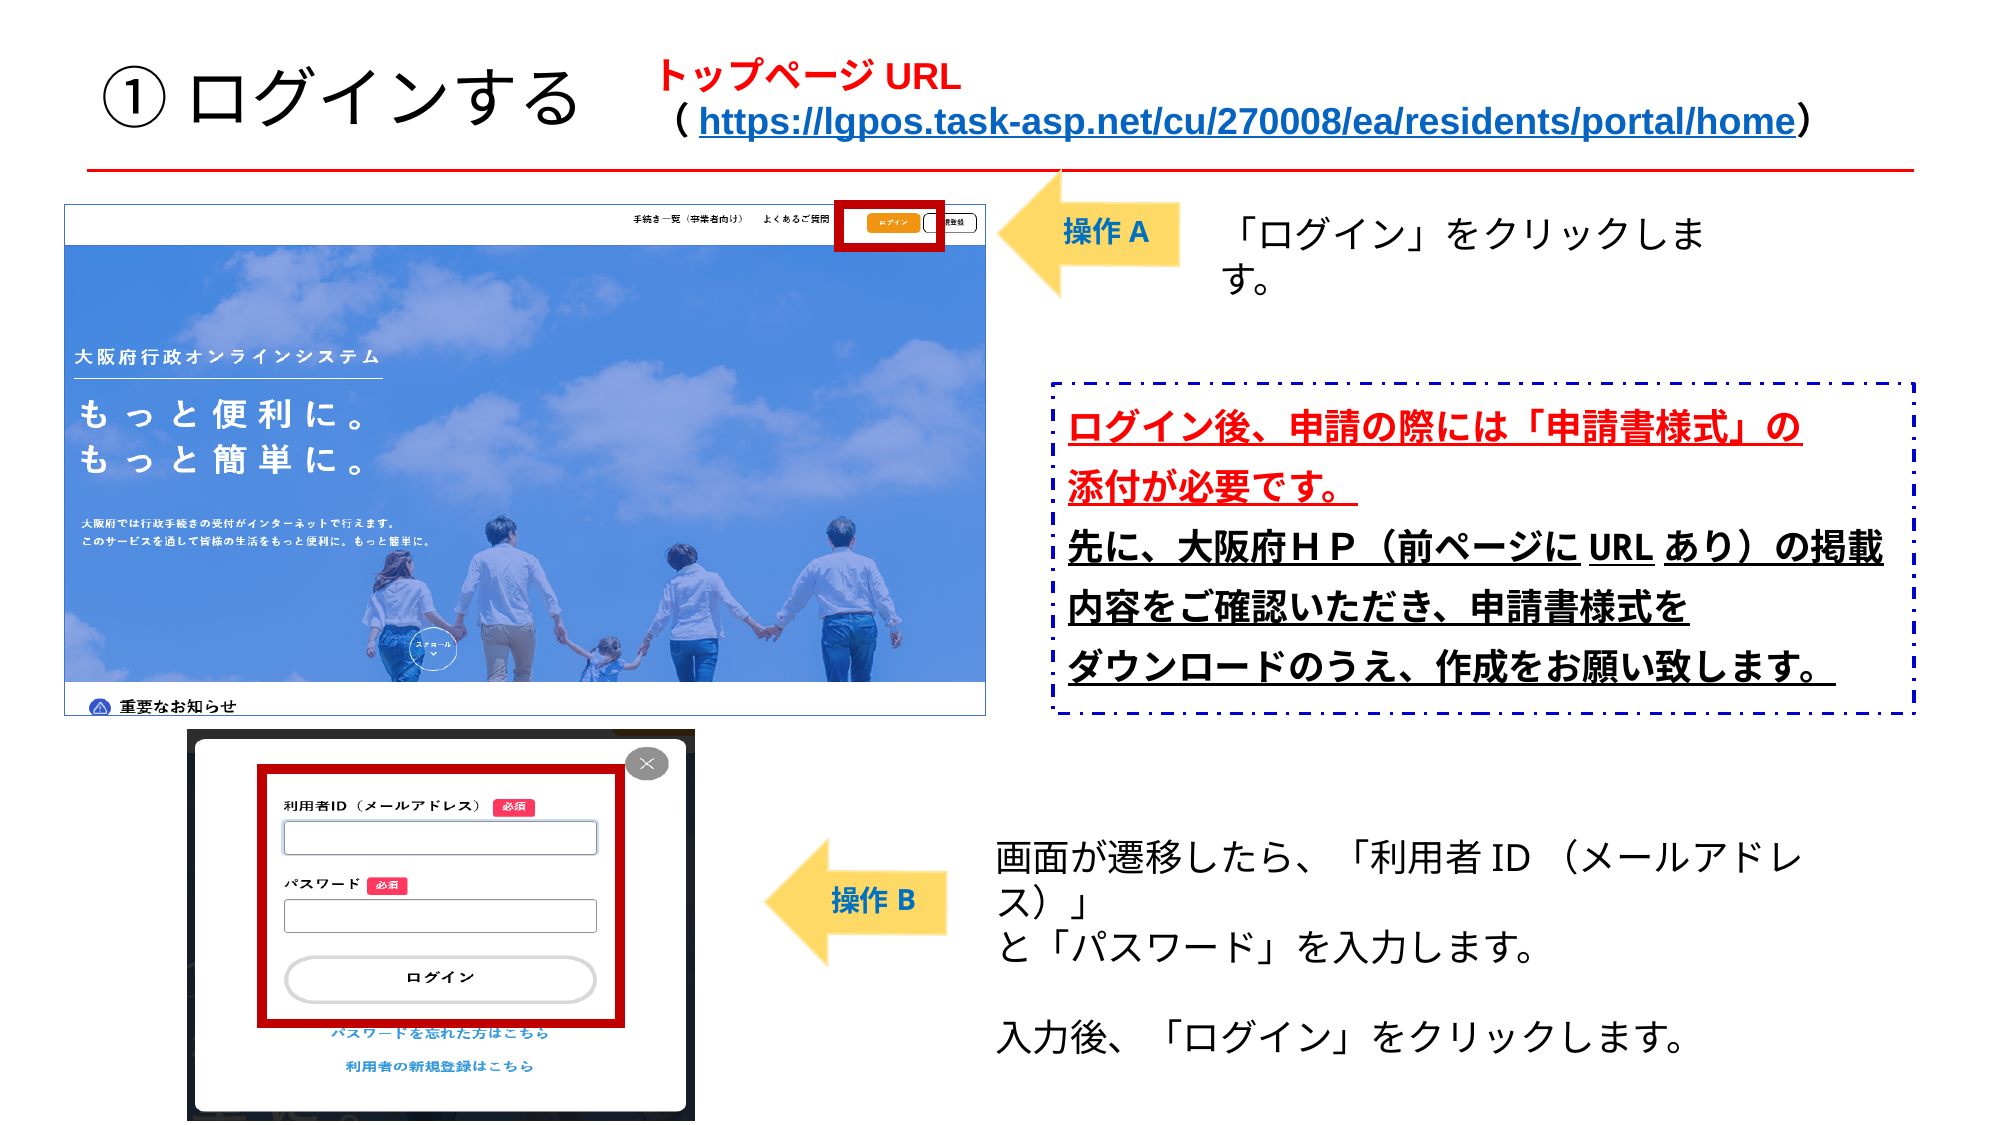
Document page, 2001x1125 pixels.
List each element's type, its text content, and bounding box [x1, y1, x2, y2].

text_box ①ログインする [86, 51, 1739, 151]
picture [64, 204, 986, 716]
text_box 画面が遷移したら、「利用者ID（メールアドレス）」 と「パスワード」を入力します。 入力後、「ログイン」をクリックします。 [980, 826, 1836, 1067]
text_box ログイン後、申請の際には「申請書様式」の 添付が必要です。 先に、大阪府ＨＰ（前ページにURLあり）の掲載 内容をご確認いただき、申請書様式を ダウンロードのうえ、作成をお願い致します。 [1053, 383, 1914, 714]
text_box トップページURL （https://lgpos.task-asp.net/cu/270008/ea/residents/portal/home） [637, 44, 1935, 150]
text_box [997, 171, 1180, 297]
text_box 「ログイン」をクリックします。 [1204, 203, 1723, 309]
picture [187, 729, 695, 1121]
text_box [764, 839, 947, 966]
